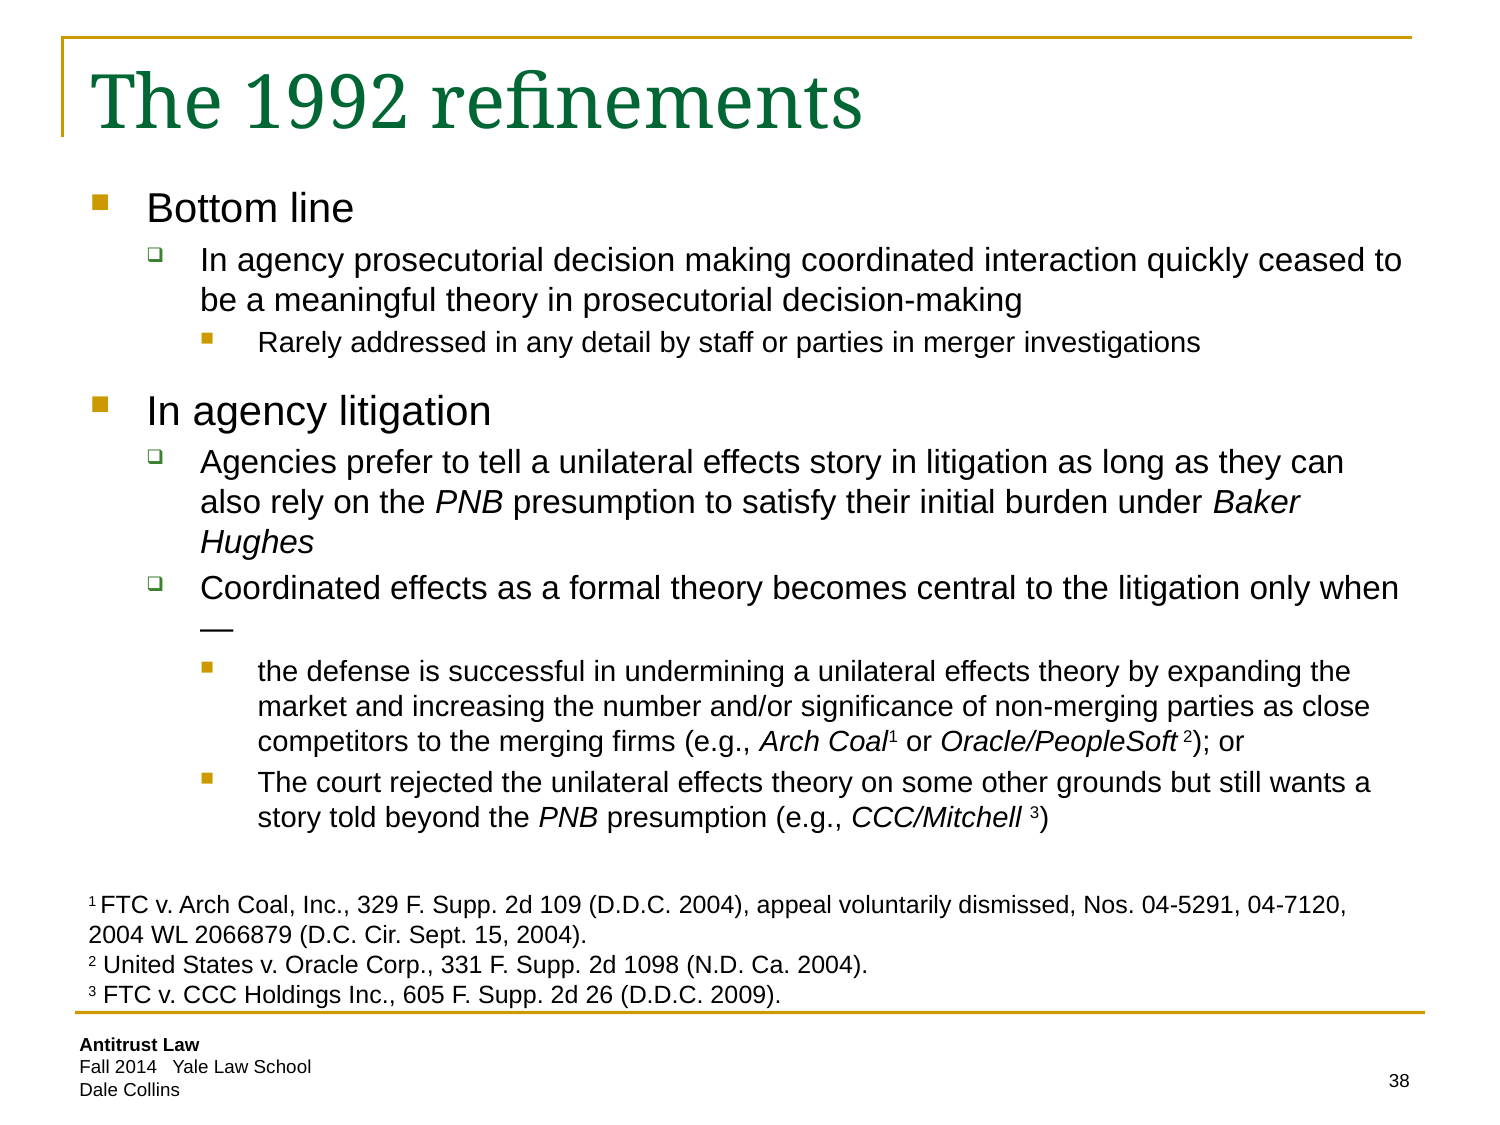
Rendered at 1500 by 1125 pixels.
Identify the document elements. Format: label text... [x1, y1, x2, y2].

slide_number 38 [1074, 1023, 1426, 1100]
text_box 1 FTC v. Arch Coal, Inc., 329 F. Supp. 2d 109 (D.D.C. 2004), appeal voluntarily dismissed, Nos. 04-5291, 04-7120, 2004 WL 2066879 (D.C. Cir. Sept. 15, 2004). 2 United States v. Oracle Corp., 331 F. Supp. 2d 1098 (N.D. Ca. 2004). 3 FTC v. CCC Holdings Inc., 605 F. Supp. 2d 26 (D.D.C. 2009). [73, 881, 1397, 1017]
list Bottom line In agency prosecutorial decision making coordinated interaction quickly ceased to be a meaningful theory in prosecutorial decision-making Rarely addressed in any detail by staff or parties in merger investigations In agency litigation Agencies prefer to tell a unilateral effects story in litigation as long as they can also rely on the PNB presumption to satisfy their initial burden under Baker Hughes Coordinated effects as a formal theory becomes central to the litigation only when— the defense is successful in undermining a unilateral effects theory by expanding the market and increasing the number and/or significance of non-merging parties as close competitors to the merging firms (e.g., Arch Coal1 or Oracle/PeopleSoft 2); or The court rejected the unilateral effects theory on some other grounds but still wants a story told beyond the PNB presumption (e.g., CCC/Mitchell 3) [75, 173, 1425, 1016]
title The 1992 refinements [75, 45, 1425, 163]
